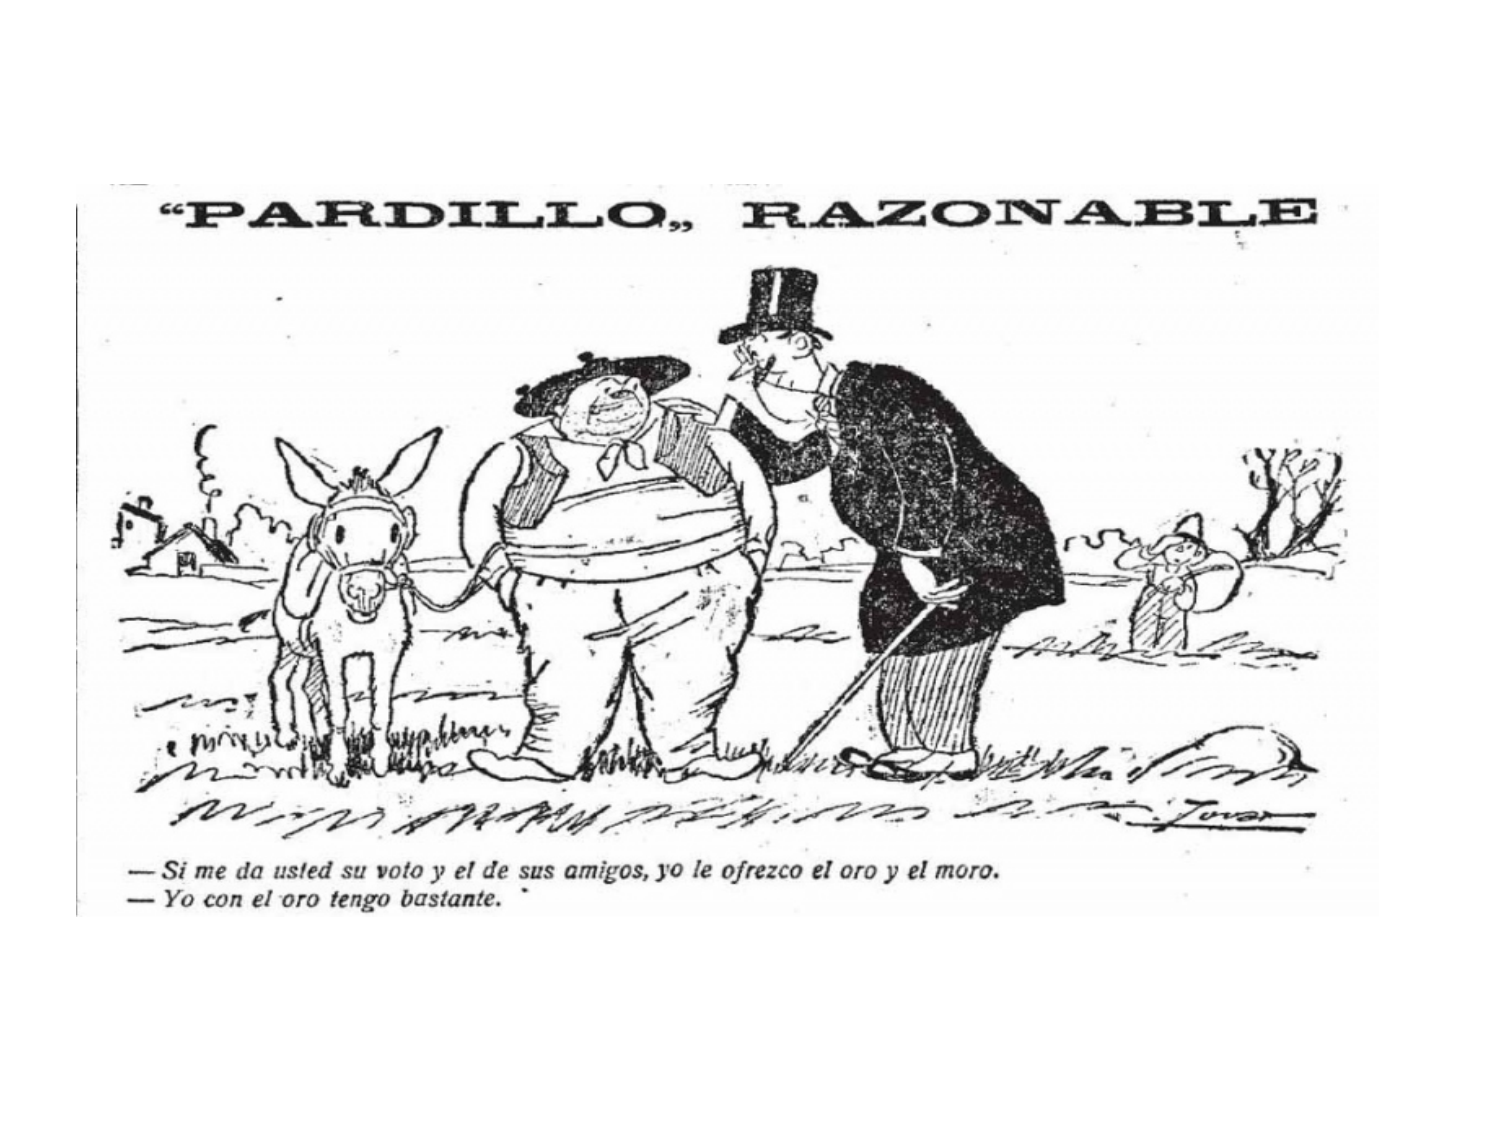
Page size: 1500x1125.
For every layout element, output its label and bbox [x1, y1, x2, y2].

picture [76, 184, 1380, 918]
